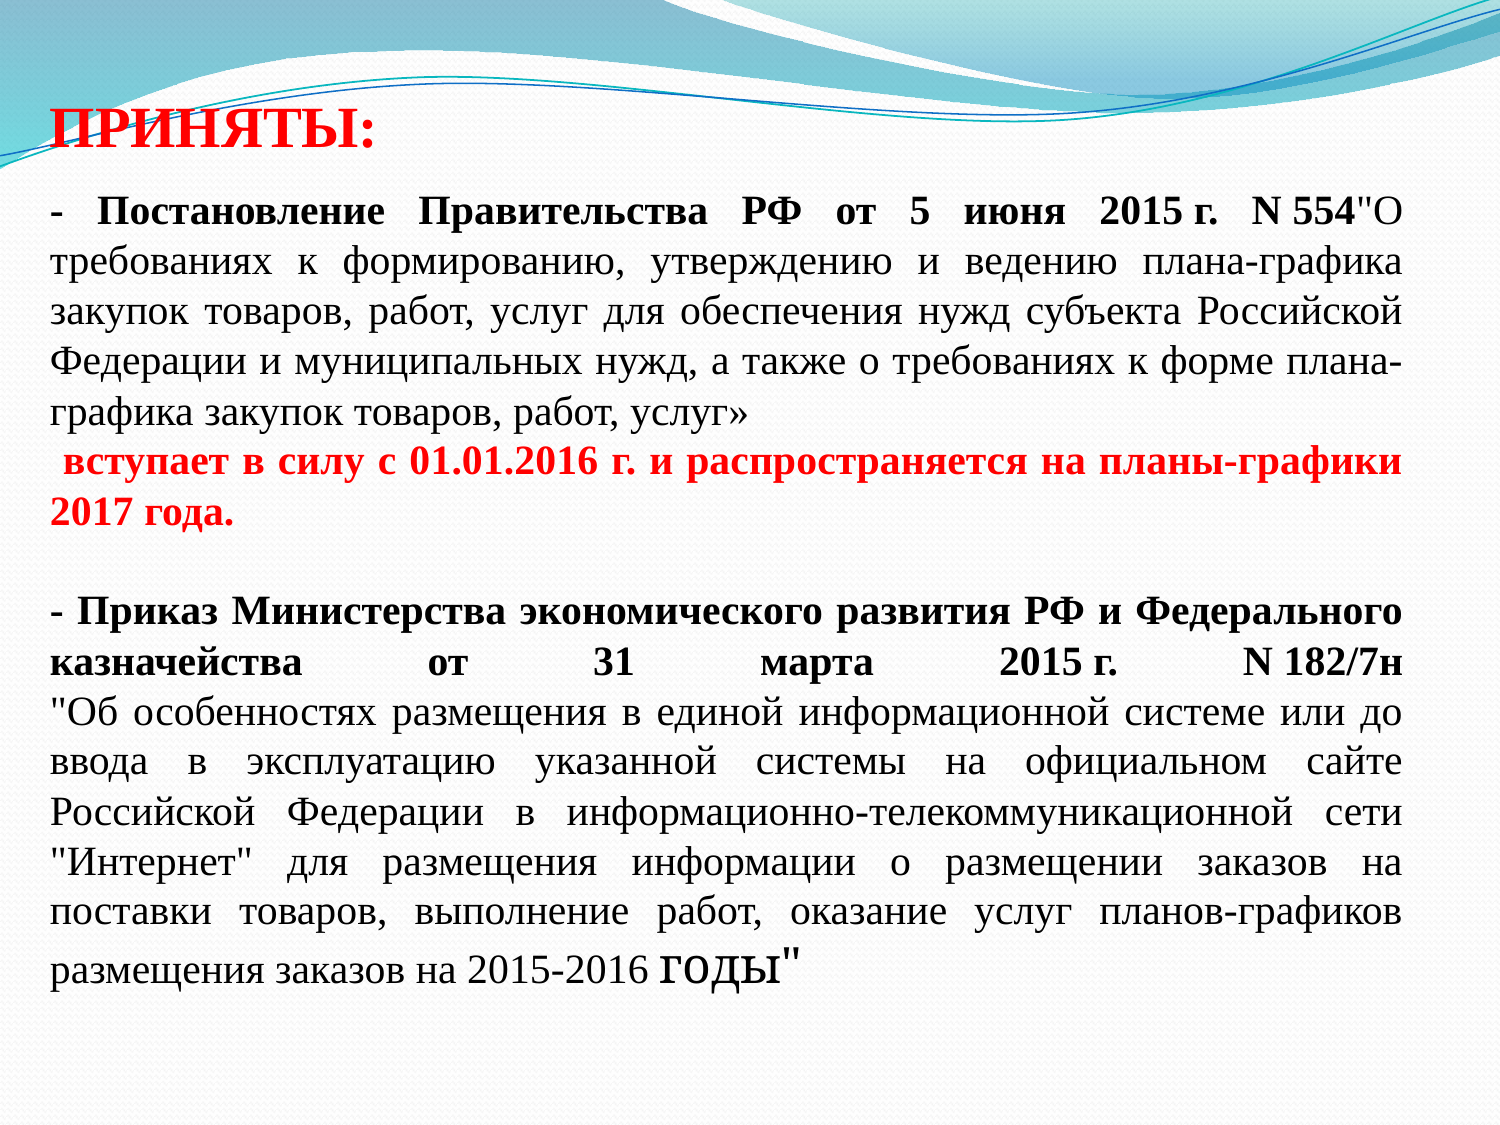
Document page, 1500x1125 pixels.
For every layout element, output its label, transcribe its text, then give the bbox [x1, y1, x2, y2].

text_box - Постановление Правительства РФ от 5 июня 2015 г. N 554"О требованиях к формированию, утверждению и ведению плана-графика закупок товаров, работ, услуг для обеспечения нужд субъекта Российской Федерации и муниципальных нужд, а также о требованиях к форме плана-графика закупок товаров, работ, услуг» вступает в силу с 01.01.2016 г. и распространяется на планы-графики 2017 года. - Приказ Министерства экономического развития РФ и Федерального казначейства от 31 марта 2015 г. N 182/7н "Об особенностях размещения в единой информационной системе или до ввода в эксплуатацию указанной системы на официальном сайте Российской Федерации в информационно-телекоммуникационной сети "Интернет" для размещения информации о размещении заказов на поставки товаров, выполнение работ, оказание услуг планов-графиков размещения заказов на 2015-2016 годы" [35, 175, 1418, 1125]
text_box ПРИНЯТЫ: [35, 81, 1465, 382]
